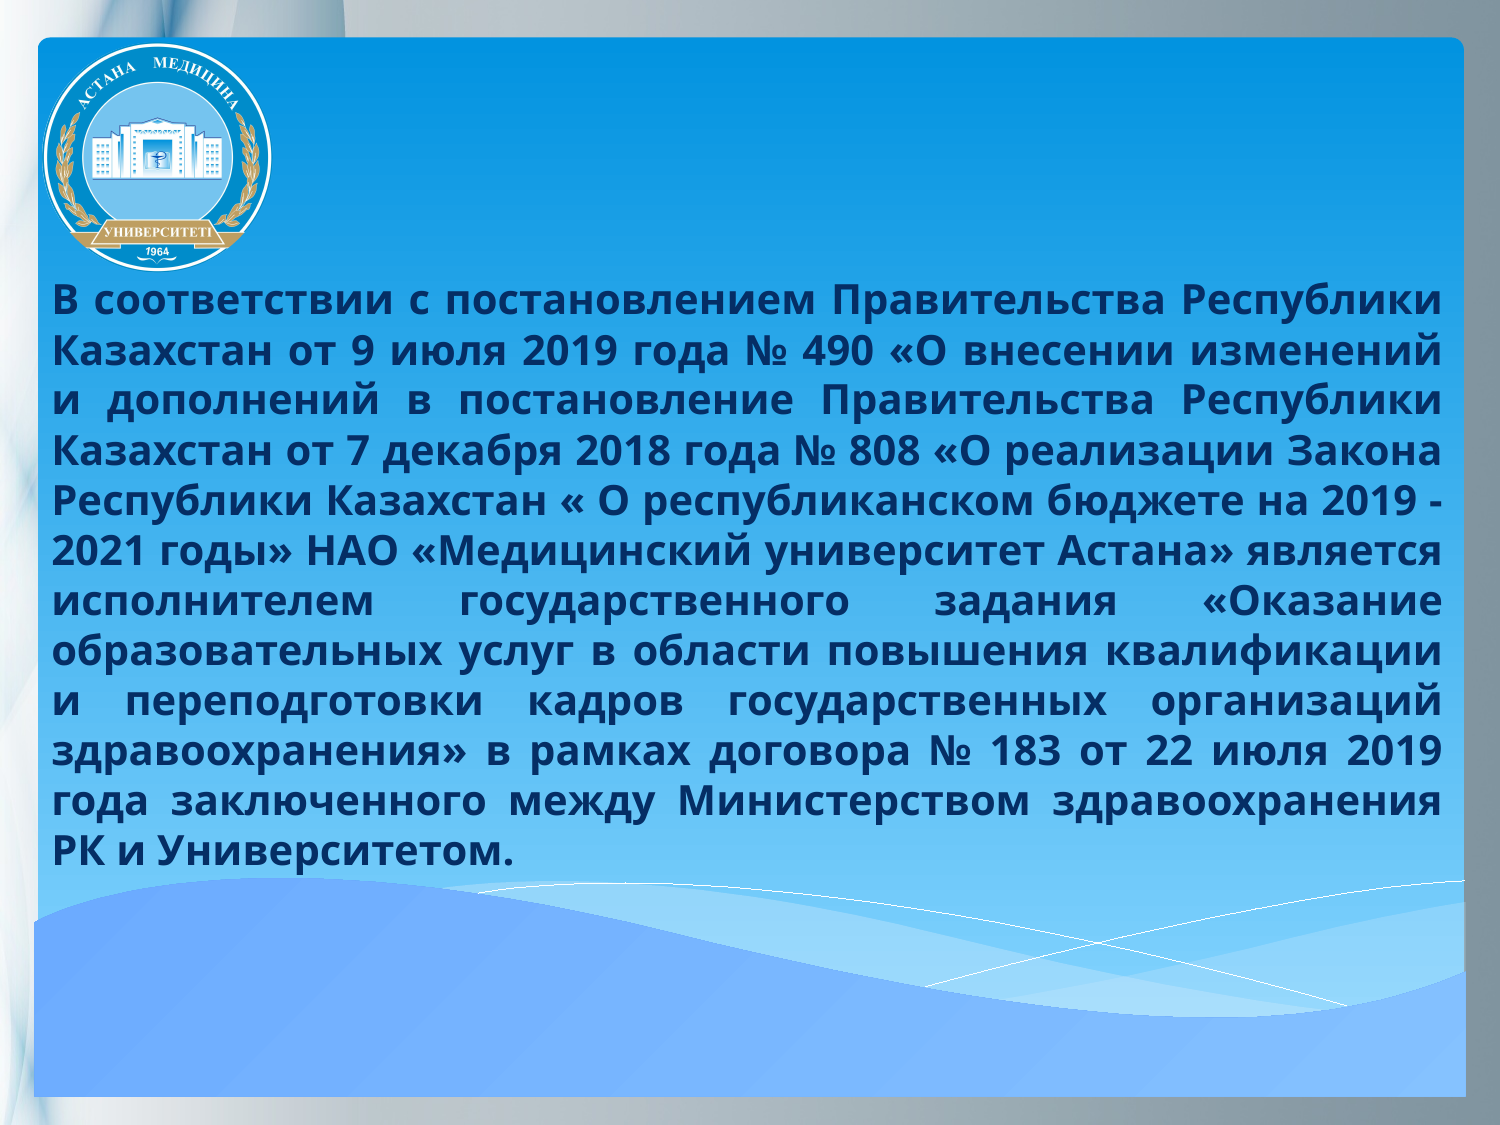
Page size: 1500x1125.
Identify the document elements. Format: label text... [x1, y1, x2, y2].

picture [0, 0, 1500, 1125]
text_box В соответствии с постановлением Правительства Республики Казахстан от 9 июля 2019 года № 490 «О внесении изменений и дополнений в постановление Правительства Республики Казахстан от 7 декабря 2018 года № 808 «О реализации Закона Республики Казахстан « О республиканском бюджете на 2019 -2021 годы» НАО «Медицинский университет Астана» является исполнителем государственного задания «Оказание образовательных услуг в области повышения квалификации и переподготовки кадров государственных организаций здравоохранения» в рамках договора № 183 от 22 июля 2019 года заключенного между Министерством здравоохранения РК и Университетом. [36, 145, 1459, 971]
